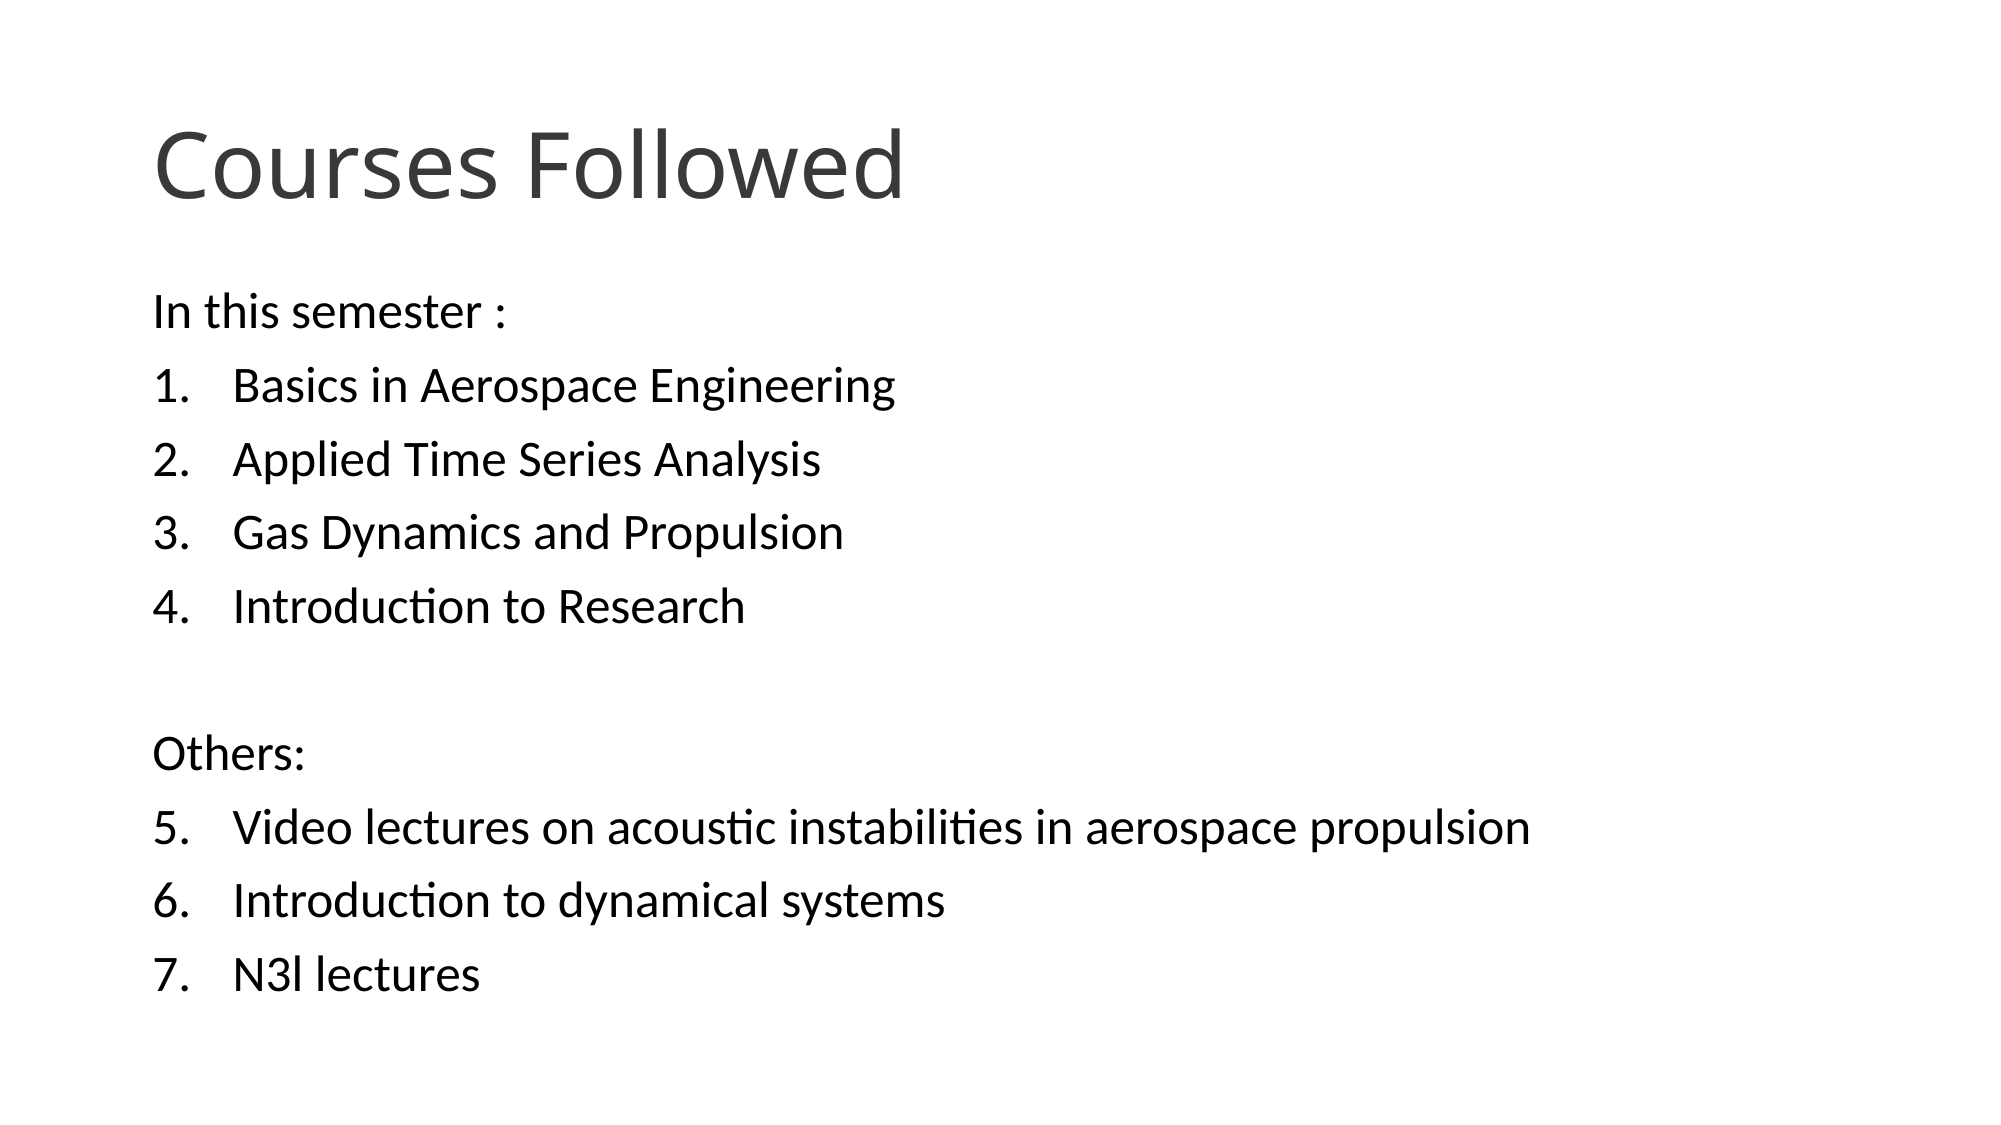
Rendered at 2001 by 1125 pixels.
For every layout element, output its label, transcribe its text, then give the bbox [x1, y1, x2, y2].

list In this semester : Basics in Aerospace Engineering Applied Time Series Analysis Gas Dynamics and Propulsion Introduction to Research Others: Video lectures on acoustic instabilities in aerospace propulsion Introduction to dynamical systems N3l lectures [137, 277, 1863, 1014]
title Courses Followed [137, 59, 1863, 277]
